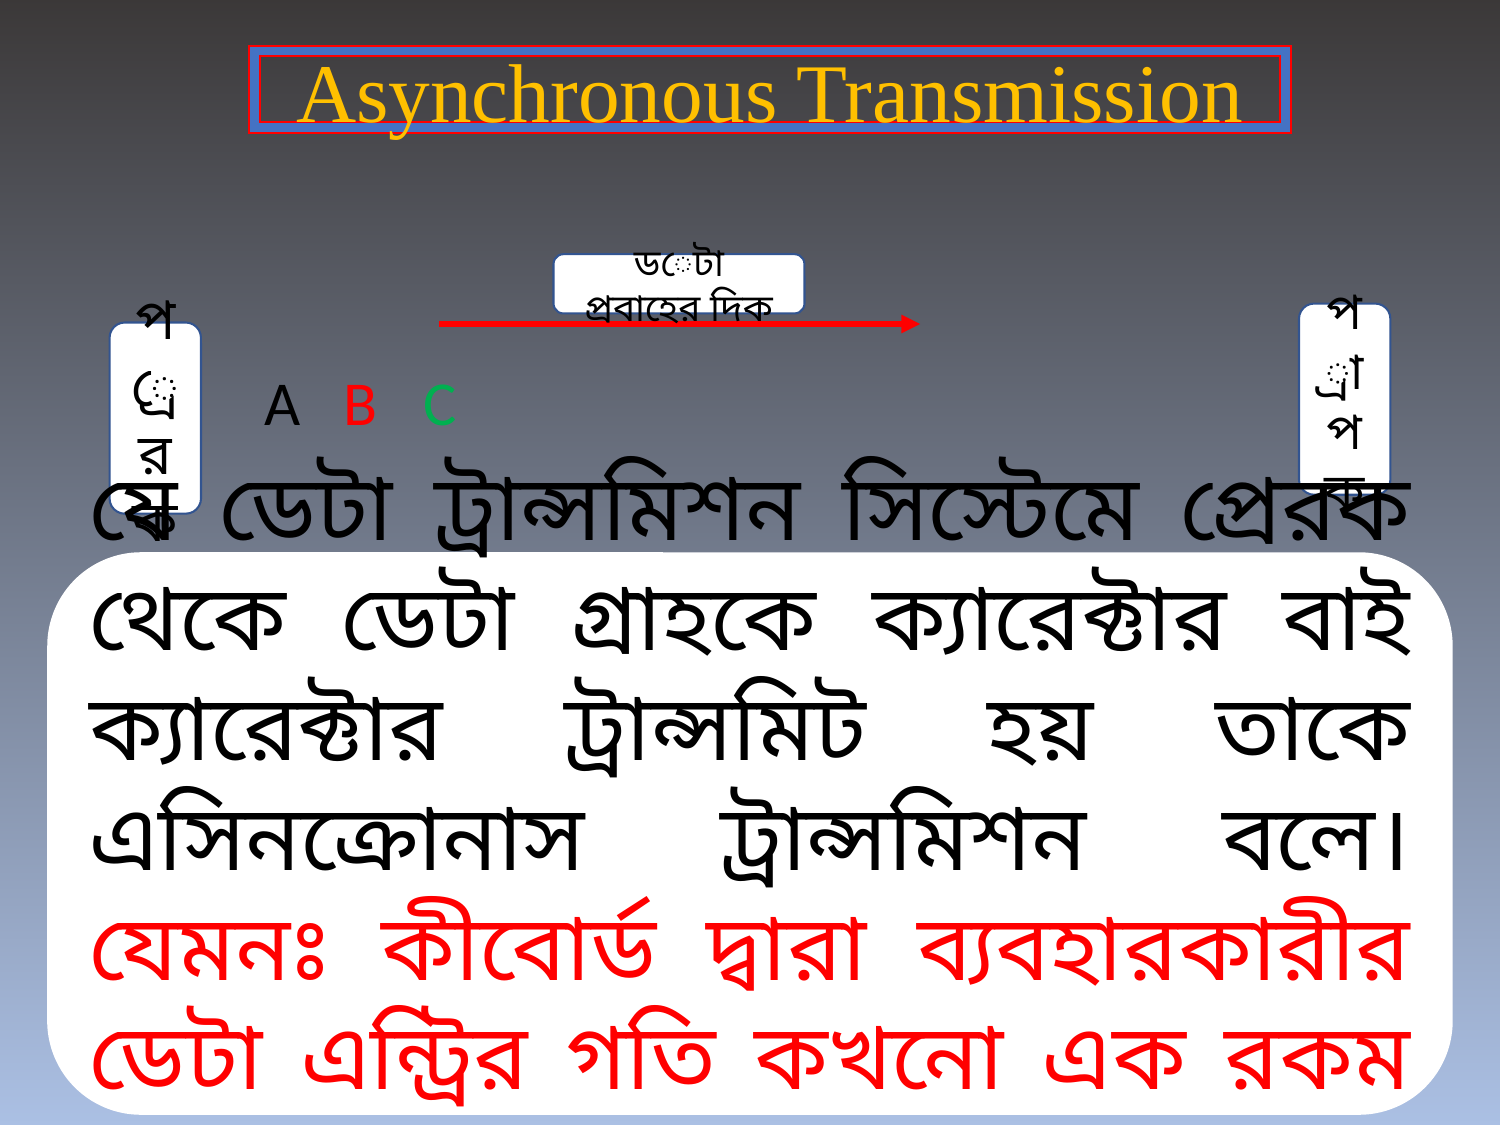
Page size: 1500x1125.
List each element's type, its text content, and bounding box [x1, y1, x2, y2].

text_box A [249, 355, 310, 446]
text_box C [408, 355, 470, 446]
text_box প্রা প ক [1297, 302, 1392, 496]
text_box যে ডেটা ট্রান্সমিশন সিস্টেমে প্রেরক থেকে ডেটা গ্রাহকে ক্যারেক্টার বাই ক্যারেক্টার ট্রান্সমিট হয় তাকে এসিনক্রোনাস ট্রান্সমিশন বলে। যেমনঃ কীবোর্ড দ্বারা ব্যবহারকারীর ডেটা এন্ট্রির গতি কখনো এক রকম হয় না। [46, 551, 1454, 1116]
text_box ডেটা প্রবাহের দিক [552, 253, 806, 315]
text_box B [329, 355, 390, 446]
text_box প্রে র ক [108, 321, 203, 515]
text_box Asynchronous Transmission [248, 45, 1292, 134]
